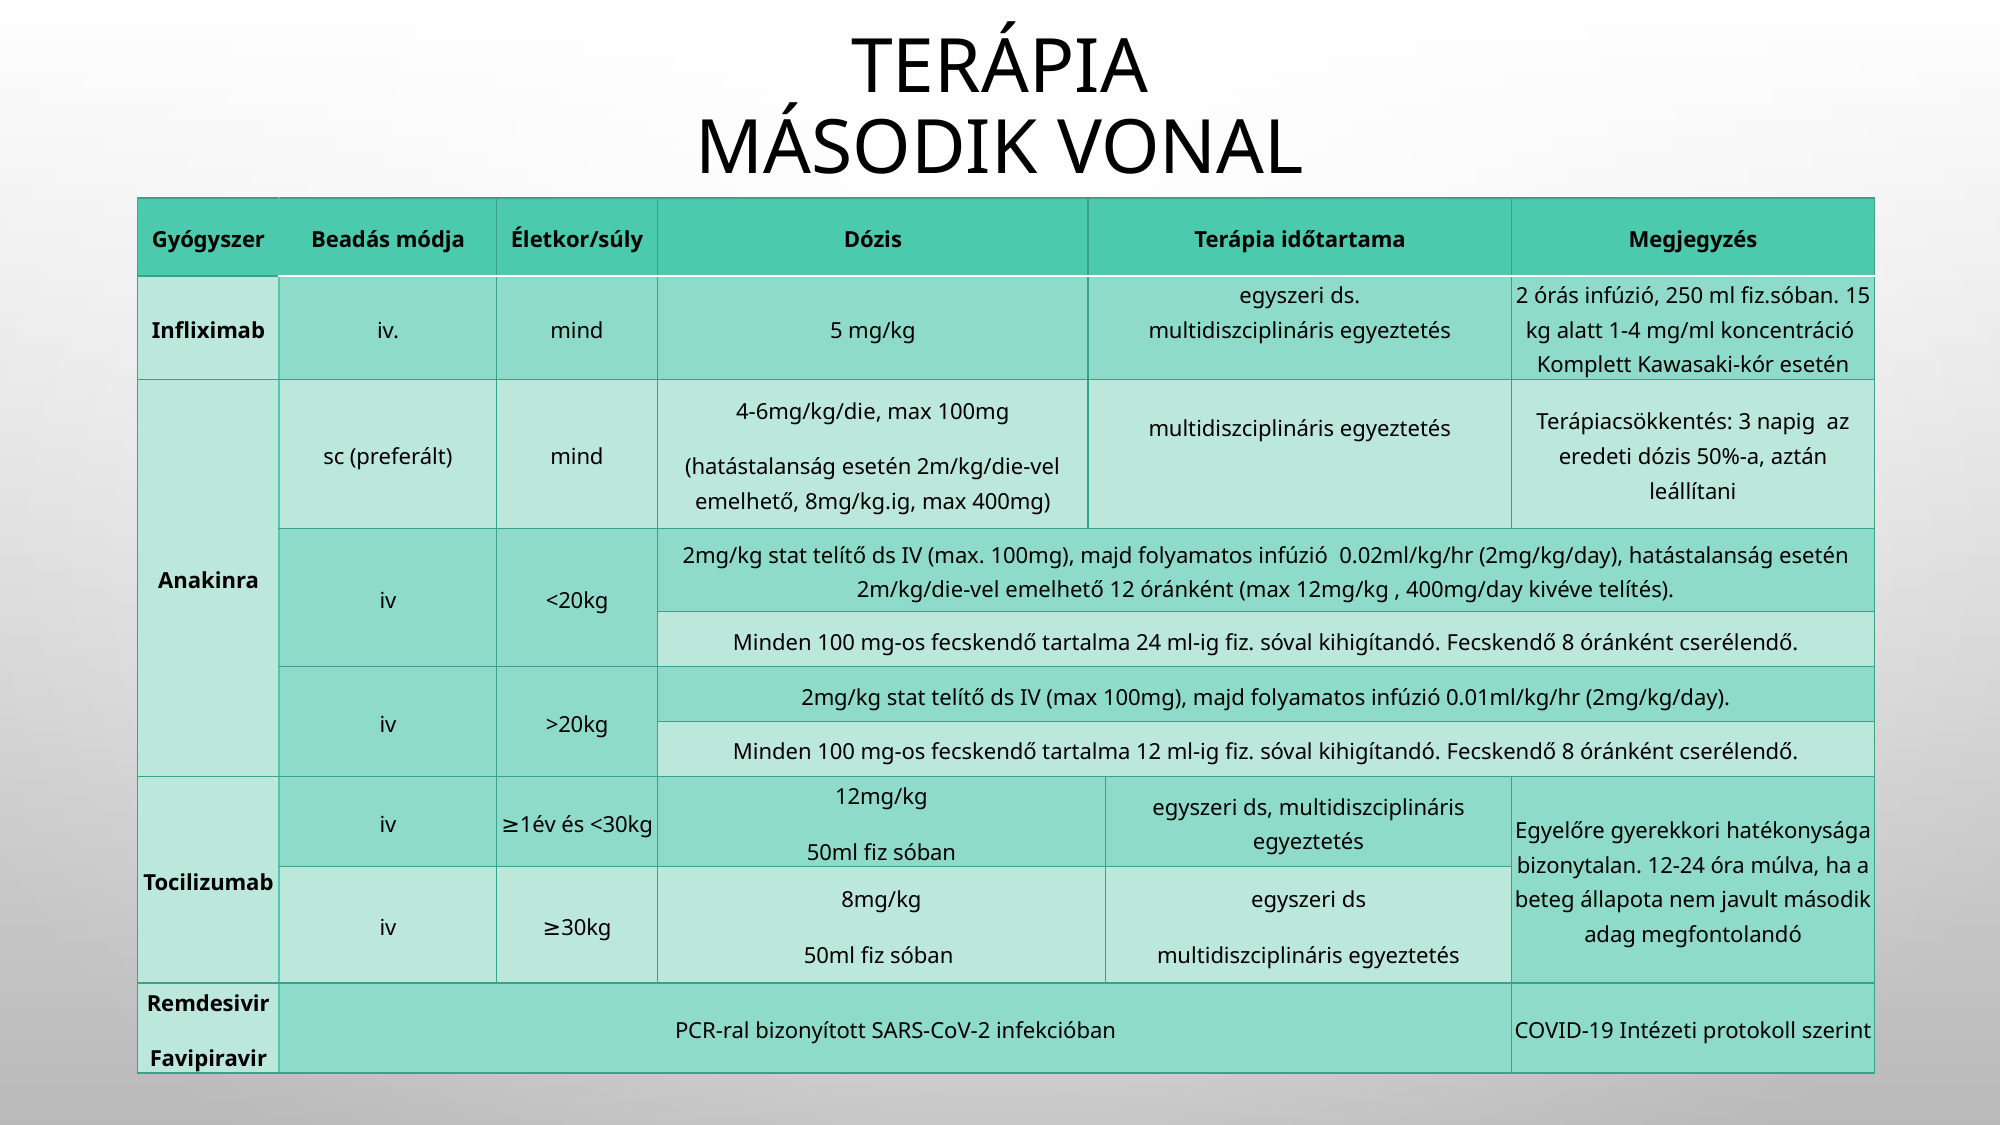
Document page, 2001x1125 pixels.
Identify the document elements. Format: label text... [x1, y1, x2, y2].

table_cell PCR-ral bizonyított SARS-CoV-2 infekcióban [280, 984, 1511, 1072]
table_cell egyszeri ds, multidiszciplináris egyeztetés [1106, 777, 1511, 866]
table_cell Terápiacsökkentés: 3 napig az eredeti dózis 50%-a, aztán leállítani [1512, 380, 1874, 528]
table_cell Remdesivir Favipiravir [138, 984, 278, 1072]
table_cell Egyelőre gyerekkori hatékonysága bizonytalan. 12-24 óra múlva, ha a beteg állapota nem javult második adag megfontolandó [1512, 777, 1874, 982]
table_cell Infliximab [138, 277, 278, 379]
table_cell >20kg [497, 667, 657, 776]
table_cell 12mg/kg 50ml fiz sóban [658, 777, 1105, 866]
table_cell <20kg [497, 529, 657, 666]
table_cell iv [280, 667, 496, 776]
table_header Életkor/súly [497, 199, 657, 275]
table_cell egyszeri ds multidiszciplináris egyeztetés [1106, 867, 1511, 982]
table_cell Minden 100 mg-os fecskendő tartalma 12 ml-ig fiz. sóval kihigítandó. Fecskendő 8 óránként cserélendő. [658, 722, 1874, 776]
table_cell ≥1év és <30kg [497, 777, 657, 866]
table_header Gyógyszer [138, 199, 278, 275]
table_cell Tocilizumab [138, 777, 278, 982]
table_cell iv [280, 867, 496, 982]
table_cell iv [280, 777, 496, 866]
table_cell mind [497, 277, 657, 379]
table_cell COVID-19 Intézeti protokoll szerint [1512, 984, 1874, 1072]
table_cell 8mg/kg 50ml fiz sóban [658, 867, 1105, 982]
table_cell Minden 100 mg-os fecskendő tartalma 24 ml-ig fiz. sóval kihigítandó. Fecskendő 8 óránként cserélendő. [658, 612, 1874, 666]
table_header Beadás módja [280, 199, 496, 275]
table_cell 5 mg/kg [658, 277, 1087, 379]
table_cell iv [280, 529, 496, 666]
table_cell iv. [280, 277, 496, 379]
table_cell 2 órás infúzió, 250 ml fiz.sóban. 15 kg alatt 1-4 mg/ml koncentráció Komplett Kawasaki-kór esetén [1512, 277, 1874, 379]
title Terápia Második vonal [137, 18, 1863, 197]
table_header Megjegyzés [1512, 199, 1874, 275]
table_cell egyszeri ds. multidiszciplináris egyeztetés [1089, 277, 1511, 379]
table_cell ≥30kg [497, 867, 657, 982]
table_cell 2mg/kg stat telítő ds IV (max. 100mg), majd folyamatos infúzió 0.02ml/kg/hr (2mg/kg/day), hatástalanság esetén 2m/kg/die-vel emelhető 12 óránként (max 12mg/kg , 400mg/day kivéve telítés). [658, 529, 1874, 611]
table_cell mind [497, 380, 657, 528]
table_header Terápia időtartama [1089, 199, 1511, 275]
table_header Dózis [658, 199, 1087, 275]
table_cell Anakinra [138, 380, 278, 776]
table_cell 4-6mg/kg/die, max 100mg (hatástalanság esetén 2m/kg/die-vel emelhető, 8mg/kg.ig, max 400mg) [658, 380, 1087, 528]
table_cell multidiszciplináris egyeztetés [1089, 380, 1511, 528]
table_cell 2mg/kg stat telítő ds IV (max 100mg), majd folyamatos infúzió 0.01ml/kg/hr (2mg/kg/day). [658, 667, 1874, 721]
table_cell sc (preferált) [280, 380, 496, 528]
picture [0, 0, 2000, 1125]
